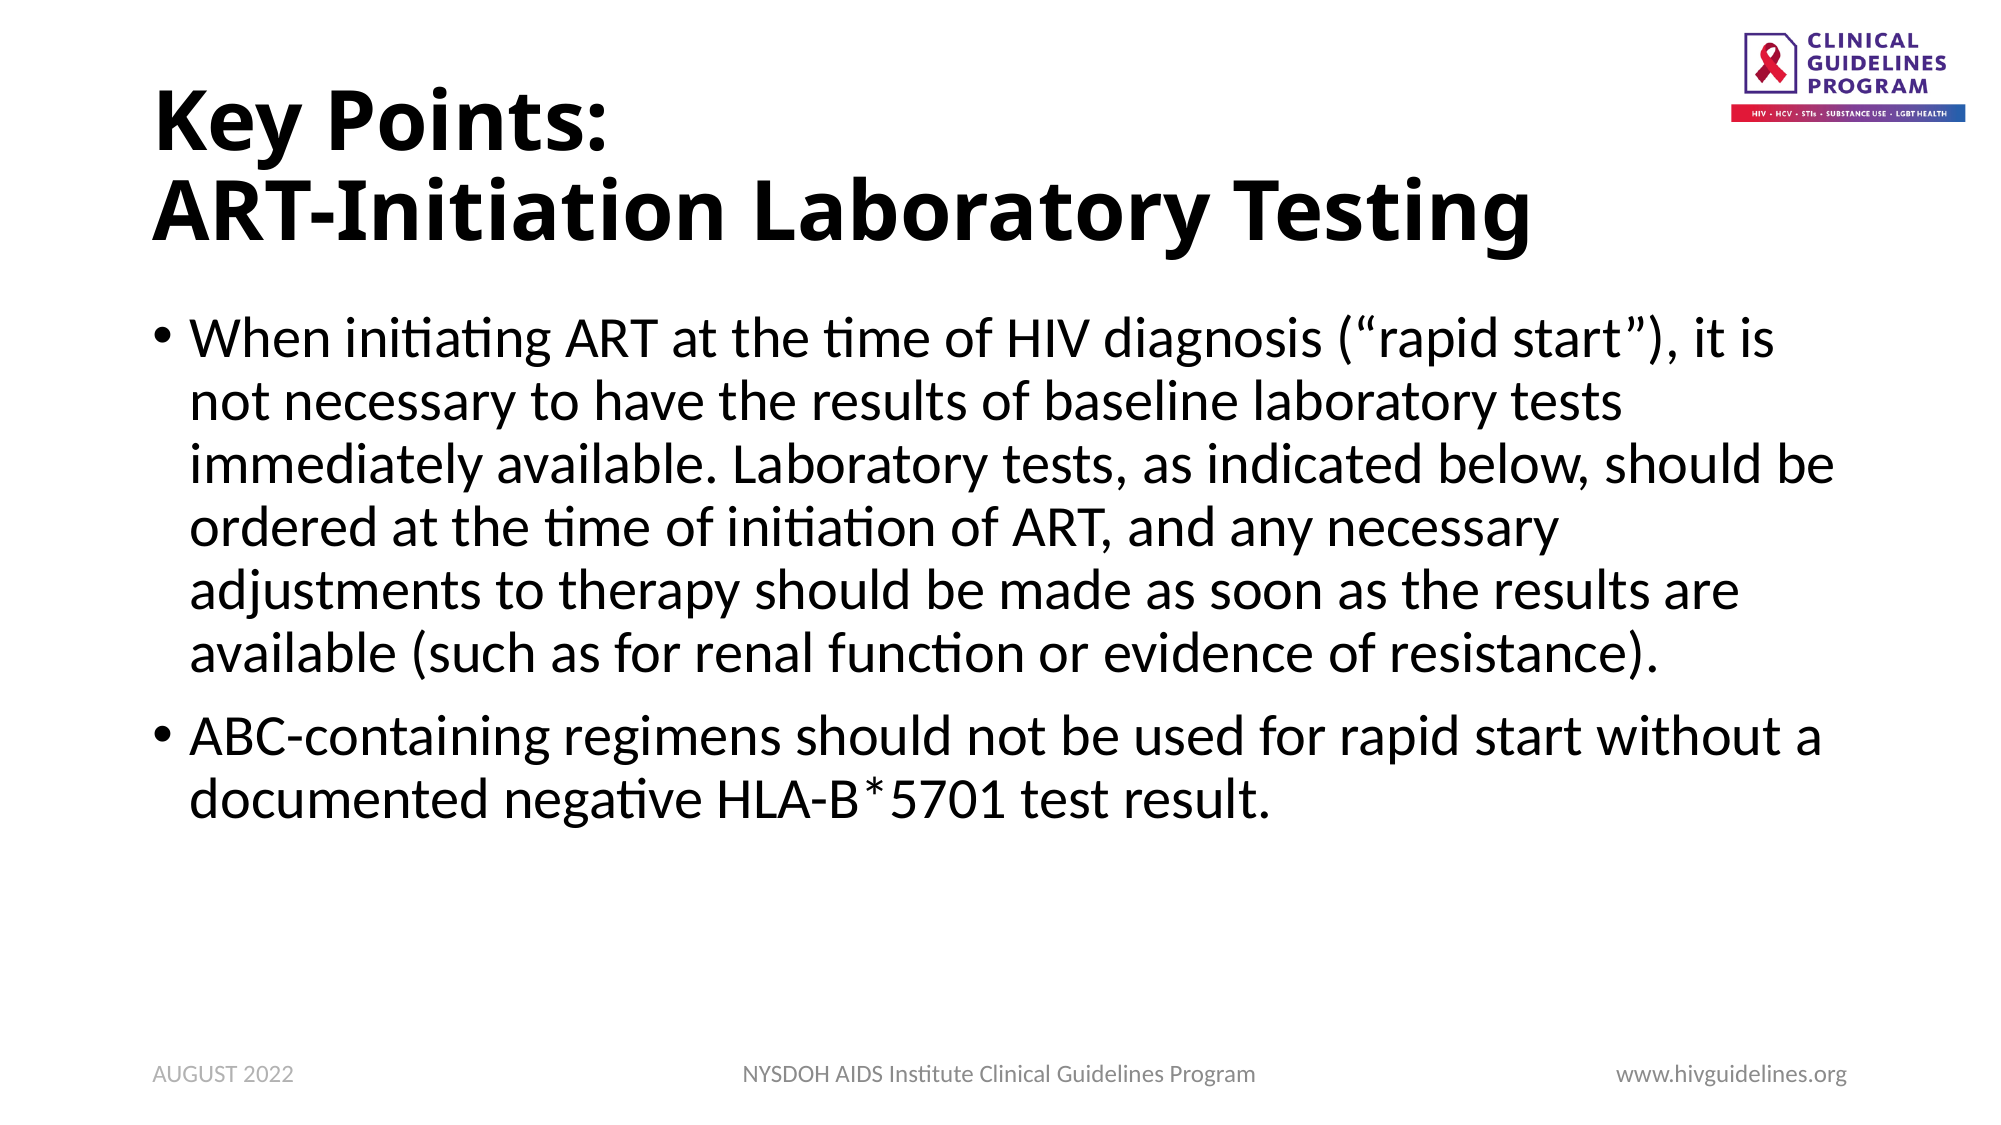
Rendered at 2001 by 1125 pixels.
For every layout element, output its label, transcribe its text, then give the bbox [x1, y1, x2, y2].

slide_number www.hivguidelines.org [1412, 1042, 1863, 1103]
footer NYSDOH AIDS Institute Clinical Guidelines Program [662, 1042, 1338, 1103]
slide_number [137, 1042, 588, 1103]
list When initiating ART at the time of HIV diagnosis (“rapid start”), it is not necessary to have the results of baseline laboratory tests immediately available. Laboratory tests, as indicated below, should be ordered at the time of initiation of ART, and any necessary adjustments to therapy should be made as soon as the results are available (such as for renal function or evidence of resistance). ABC-containing regimens should not be used for rapid start without a documented negative HLA-B*5701 test result. [137, 299, 1863, 1014]
title Key Points: ART-Initiation Laboratory Testing [137, 59, 1863, 278]
picture [1731, 20, 1966, 122]
